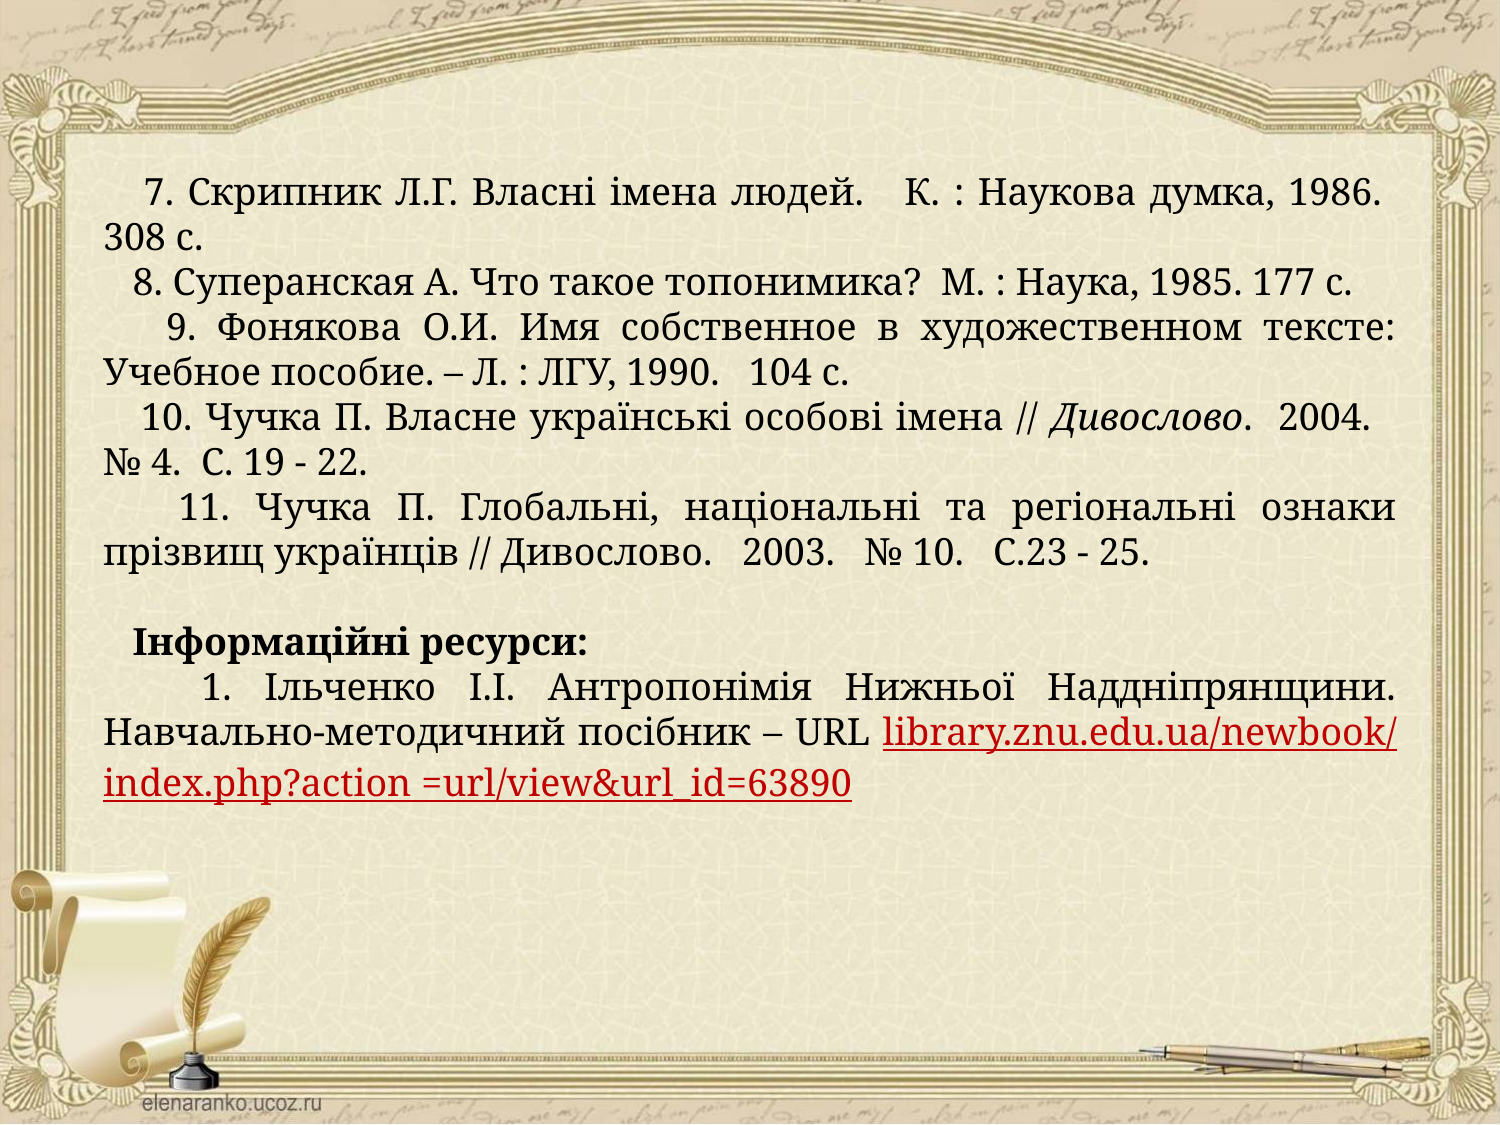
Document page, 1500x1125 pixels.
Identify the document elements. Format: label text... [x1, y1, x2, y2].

text_box 7. Скрипник Л.Г. Власні імена людей. К. : Наукова думка, 1986. 308 с. 8. Суперанская А. Что такое топонимика? М. : Наука, 1985. 177 с. 9. Фонякова О.И. Имя собственное в художественном тексте: Учебное пособие. – Л. : ЛГУ, 1990. 104 с. 10. Чучка П. Власне українські особові імена // Дивослово. 2004. № 4. С. 19 - 22. 11. Чучка П. Глобальні, національні та регіональні ознаки прізвищ українців // Дивослово. 2003. № 10. С.23 - 25. Інформаційні ресурси: 1. Ільченко І.І. Антропонімія Нижньої Наддніпрянщини. Навчально-методичний посібник – URL library.znu.edu.ua/newbook/index.php?action =url/view&url_id=63890 [88, 160, 1412, 863]
picture [0, 0, 1500, 1125]
